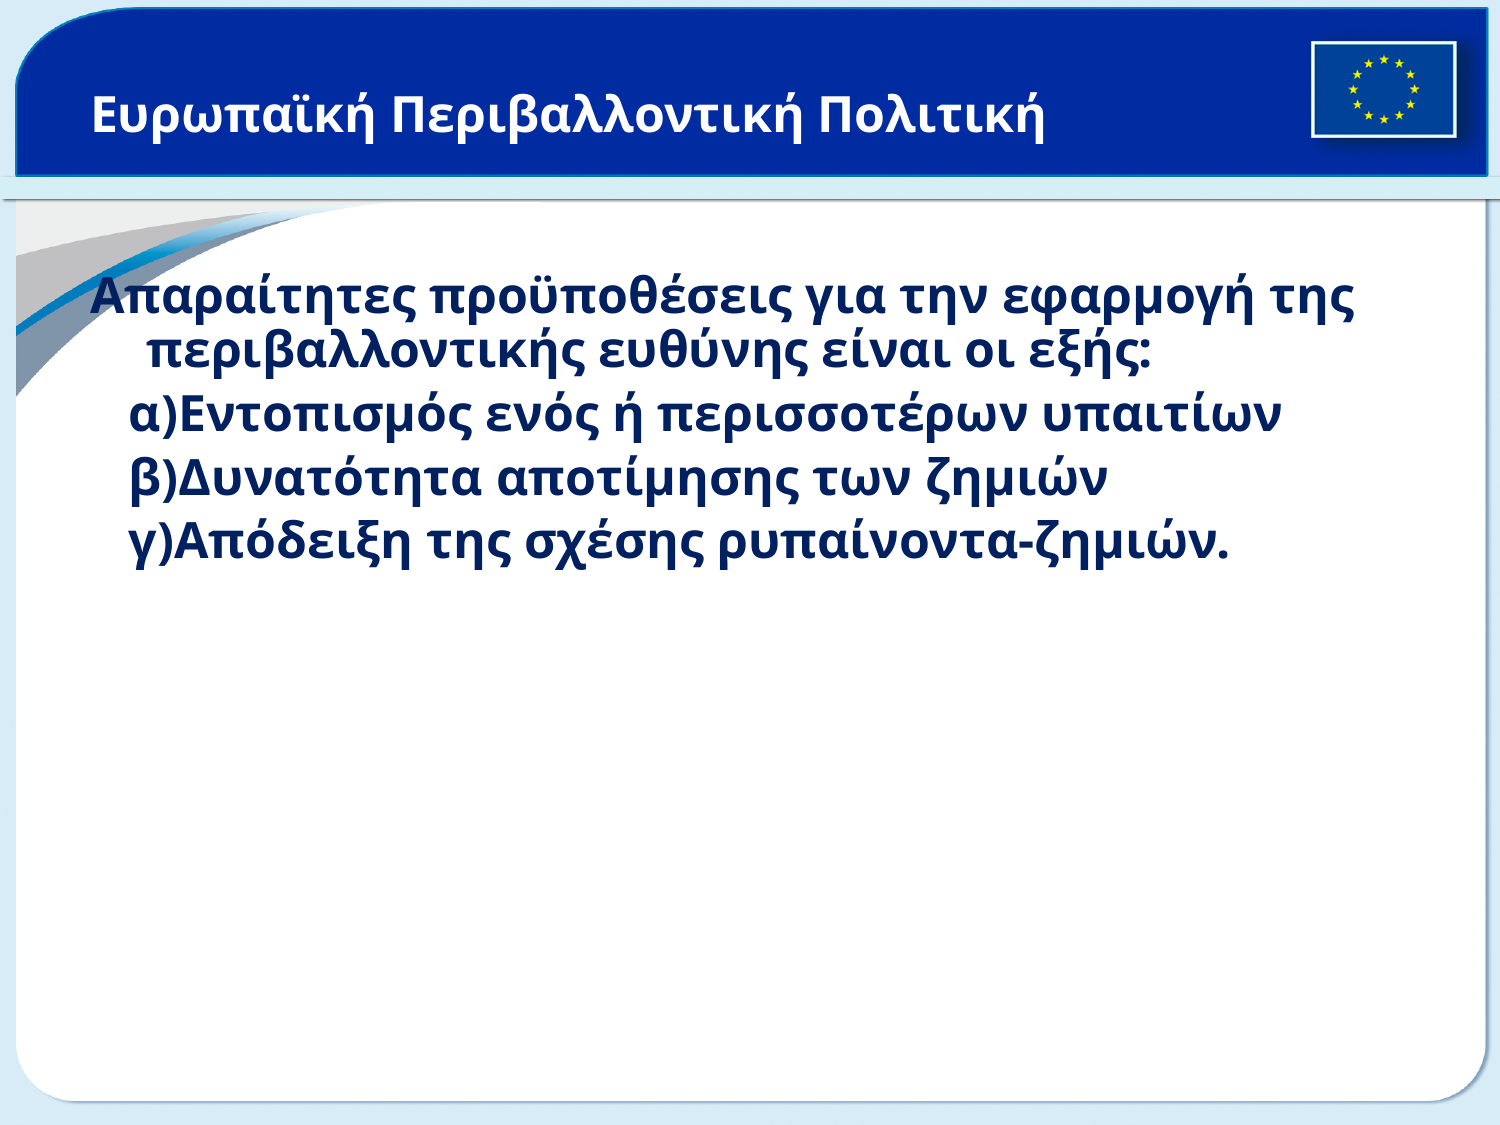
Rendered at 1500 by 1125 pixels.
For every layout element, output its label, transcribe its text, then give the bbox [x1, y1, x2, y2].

list Απαραίτητες προϋποθέσεις για την εφαρμογή της περιβαλλοντικής ευθύνης είναι οι εξής: α)Εντοπισμός ενός ή περισσοτέρων υπαιτίων β)Δυνατότητα αποτίμησης των ζημιών γ)Απόδειξη της σχέσης ρυπαίνοντα-ζημιών. [74, 262, 1426, 1071]
title Ευρωπαϊκή Περιβαλλοντική Πολιτική [74, 18, 1294, 207]
picture [0, 0, 1500, 1125]
